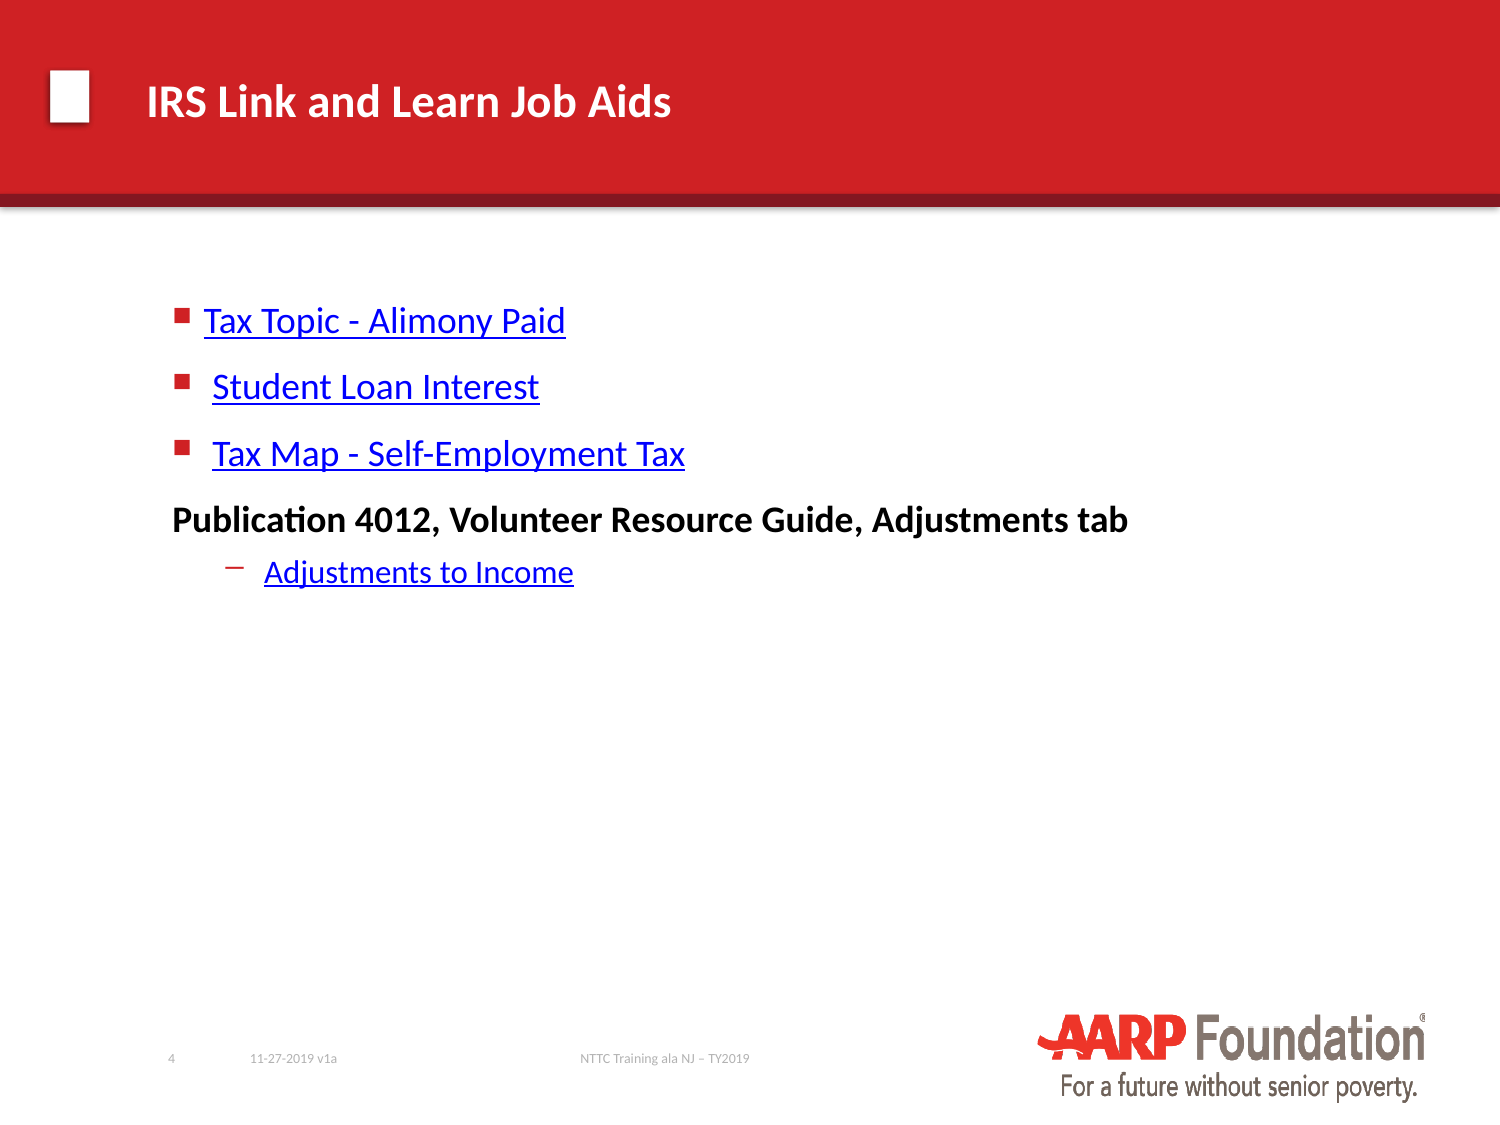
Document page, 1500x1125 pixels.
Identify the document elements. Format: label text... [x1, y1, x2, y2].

title IRS Link and Learn Job Aids [131, 4, 1331, 193]
slide_number 4 [75, 1027, 191, 1088]
footer NTTC Training ala NJ – TY2019 [427, 1027, 903, 1088]
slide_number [234, 1027, 399, 1088]
list Tax Topic - Alimony Paid Student Loan Interest Tax Map - Self-Employment Tax Publication 4012, Volunteer Resource Guide, Adjustments tab Adjustments to Income [157, 288, 1358, 949]
